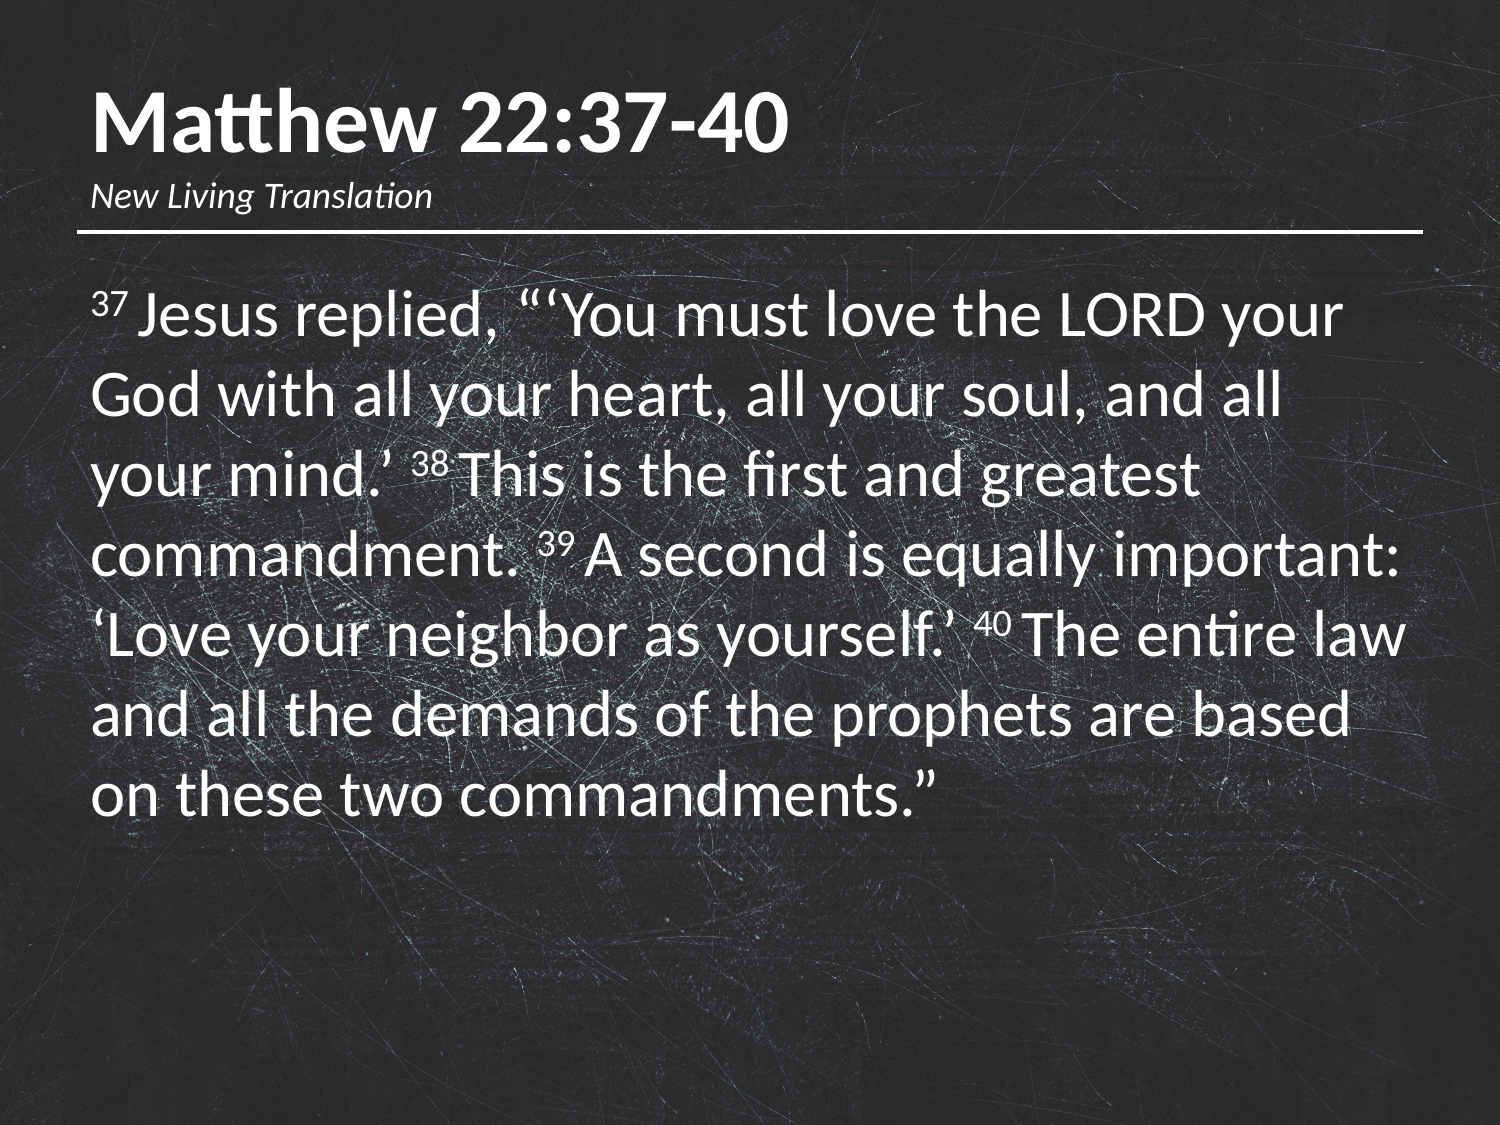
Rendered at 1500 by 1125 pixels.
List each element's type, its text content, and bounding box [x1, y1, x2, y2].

list 37 Jesus replied, “‘You must love the Lord your God with all your heart, all your soul, and all your mind.’ 38 This is the first and greatest commandment. 39 A second is equally important: ‘Love your neighbor as yourself.’ 40 The entire law and all the demands of the prophets are based on these two commandments.” [75, 262, 1425, 1005]
picture [0, 0, 1500, 1125]
title Matthew 22:37-40 New Living Translation [75, 45, 1425, 233]
